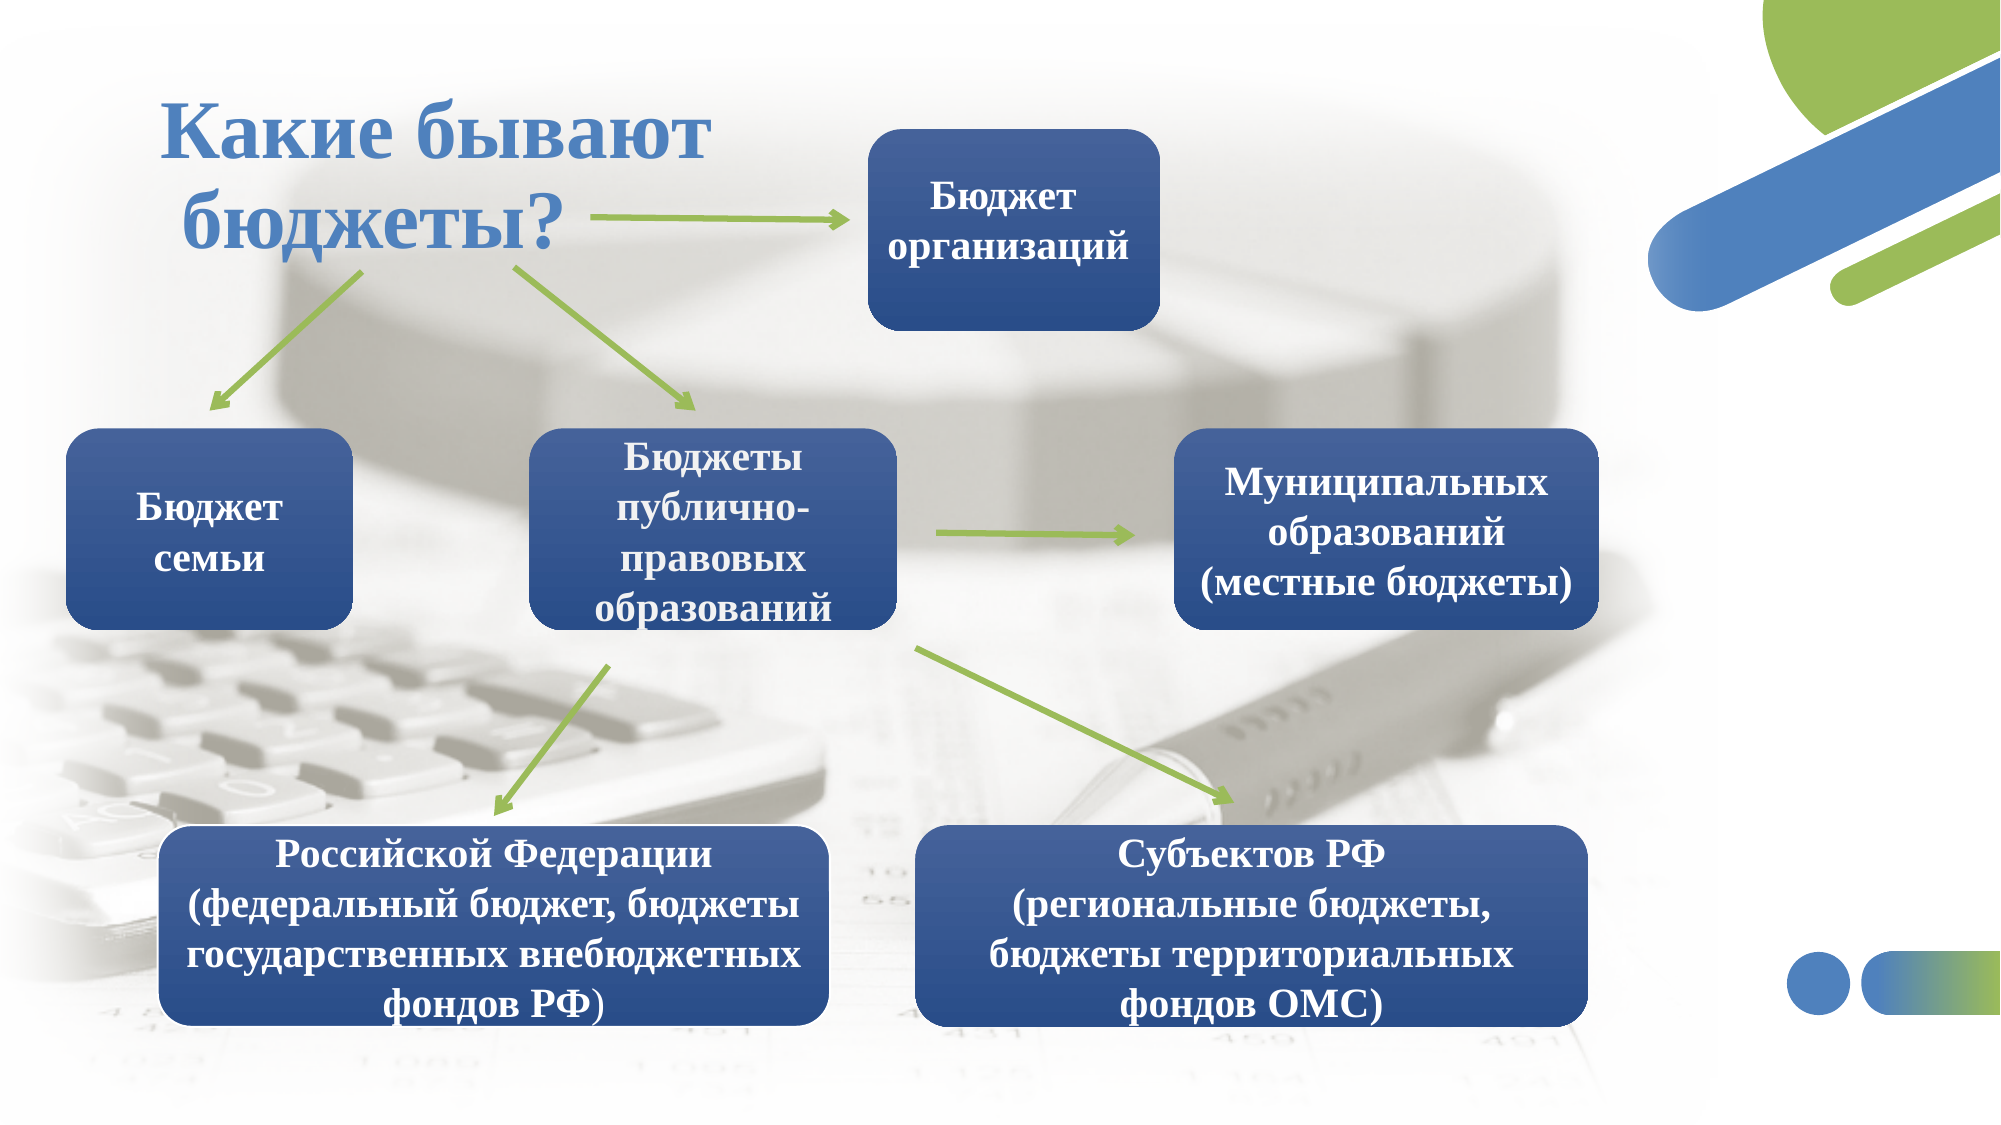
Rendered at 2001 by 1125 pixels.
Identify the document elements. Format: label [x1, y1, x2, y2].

picture [0, 22, 1721, 1125]
text_box [915, 647, 1235, 803]
text_box [936, 532, 1136, 536]
text_box [493, 665, 609, 816]
text_box [514, 267, 696, 411]
text_box [209, 271, 363, 411]
